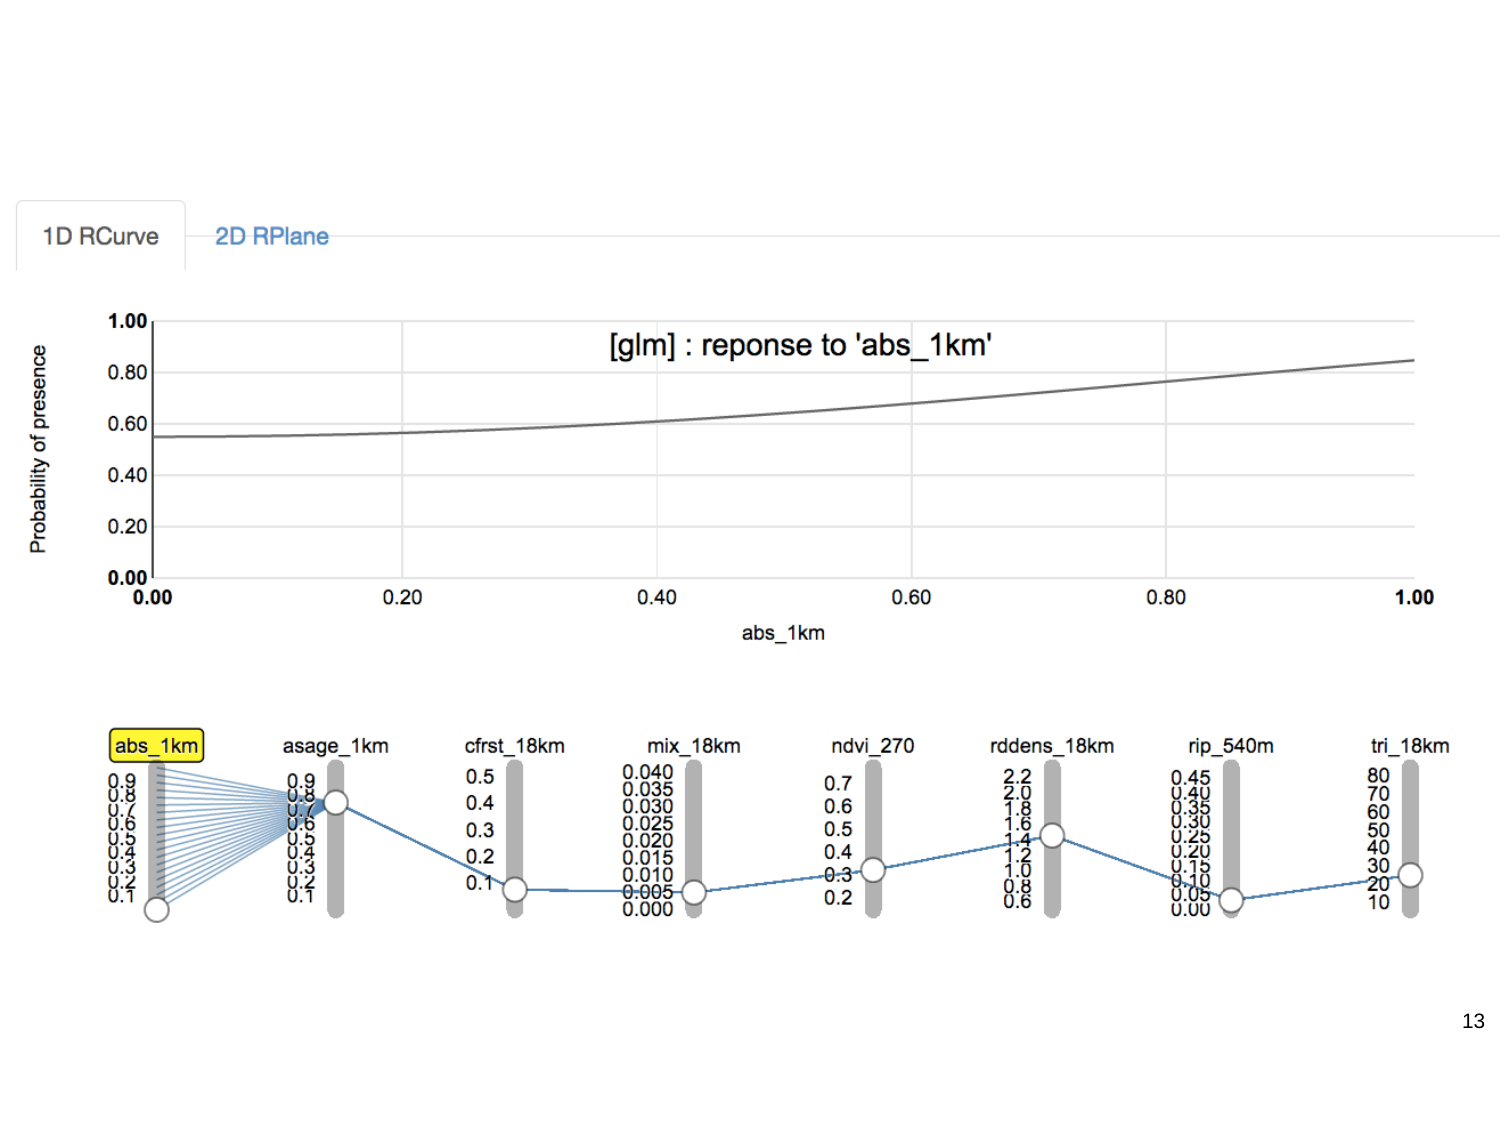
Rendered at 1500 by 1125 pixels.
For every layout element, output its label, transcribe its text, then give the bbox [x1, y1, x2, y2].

picture [0, 199, 1500, 923]
slide_number 13 [1387, 999, 1500, 1051]
